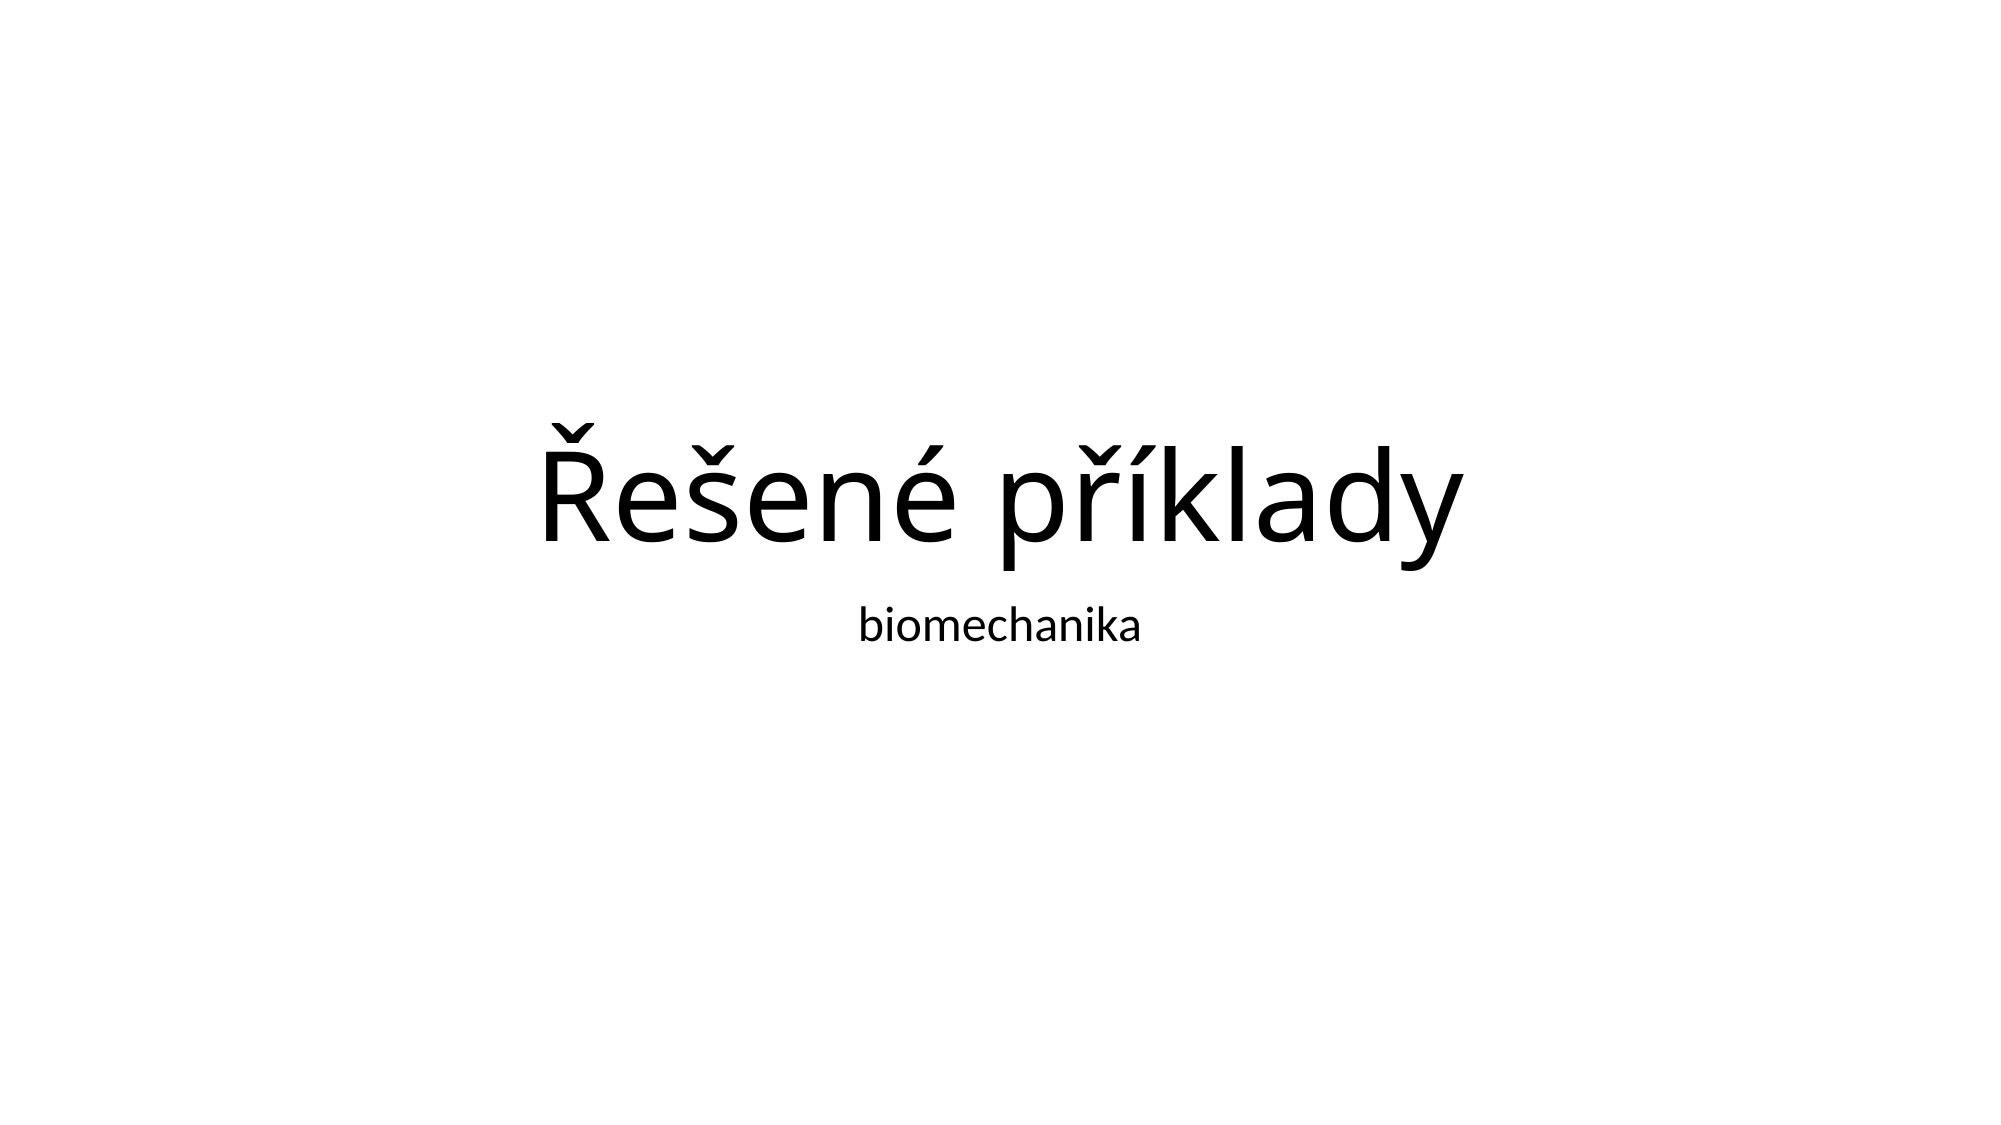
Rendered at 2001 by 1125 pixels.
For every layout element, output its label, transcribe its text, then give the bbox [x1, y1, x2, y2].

title Řešené příklady [249, 184, 1750, 576]
subtitle biomechanika [249, 590, 1750, 863]
